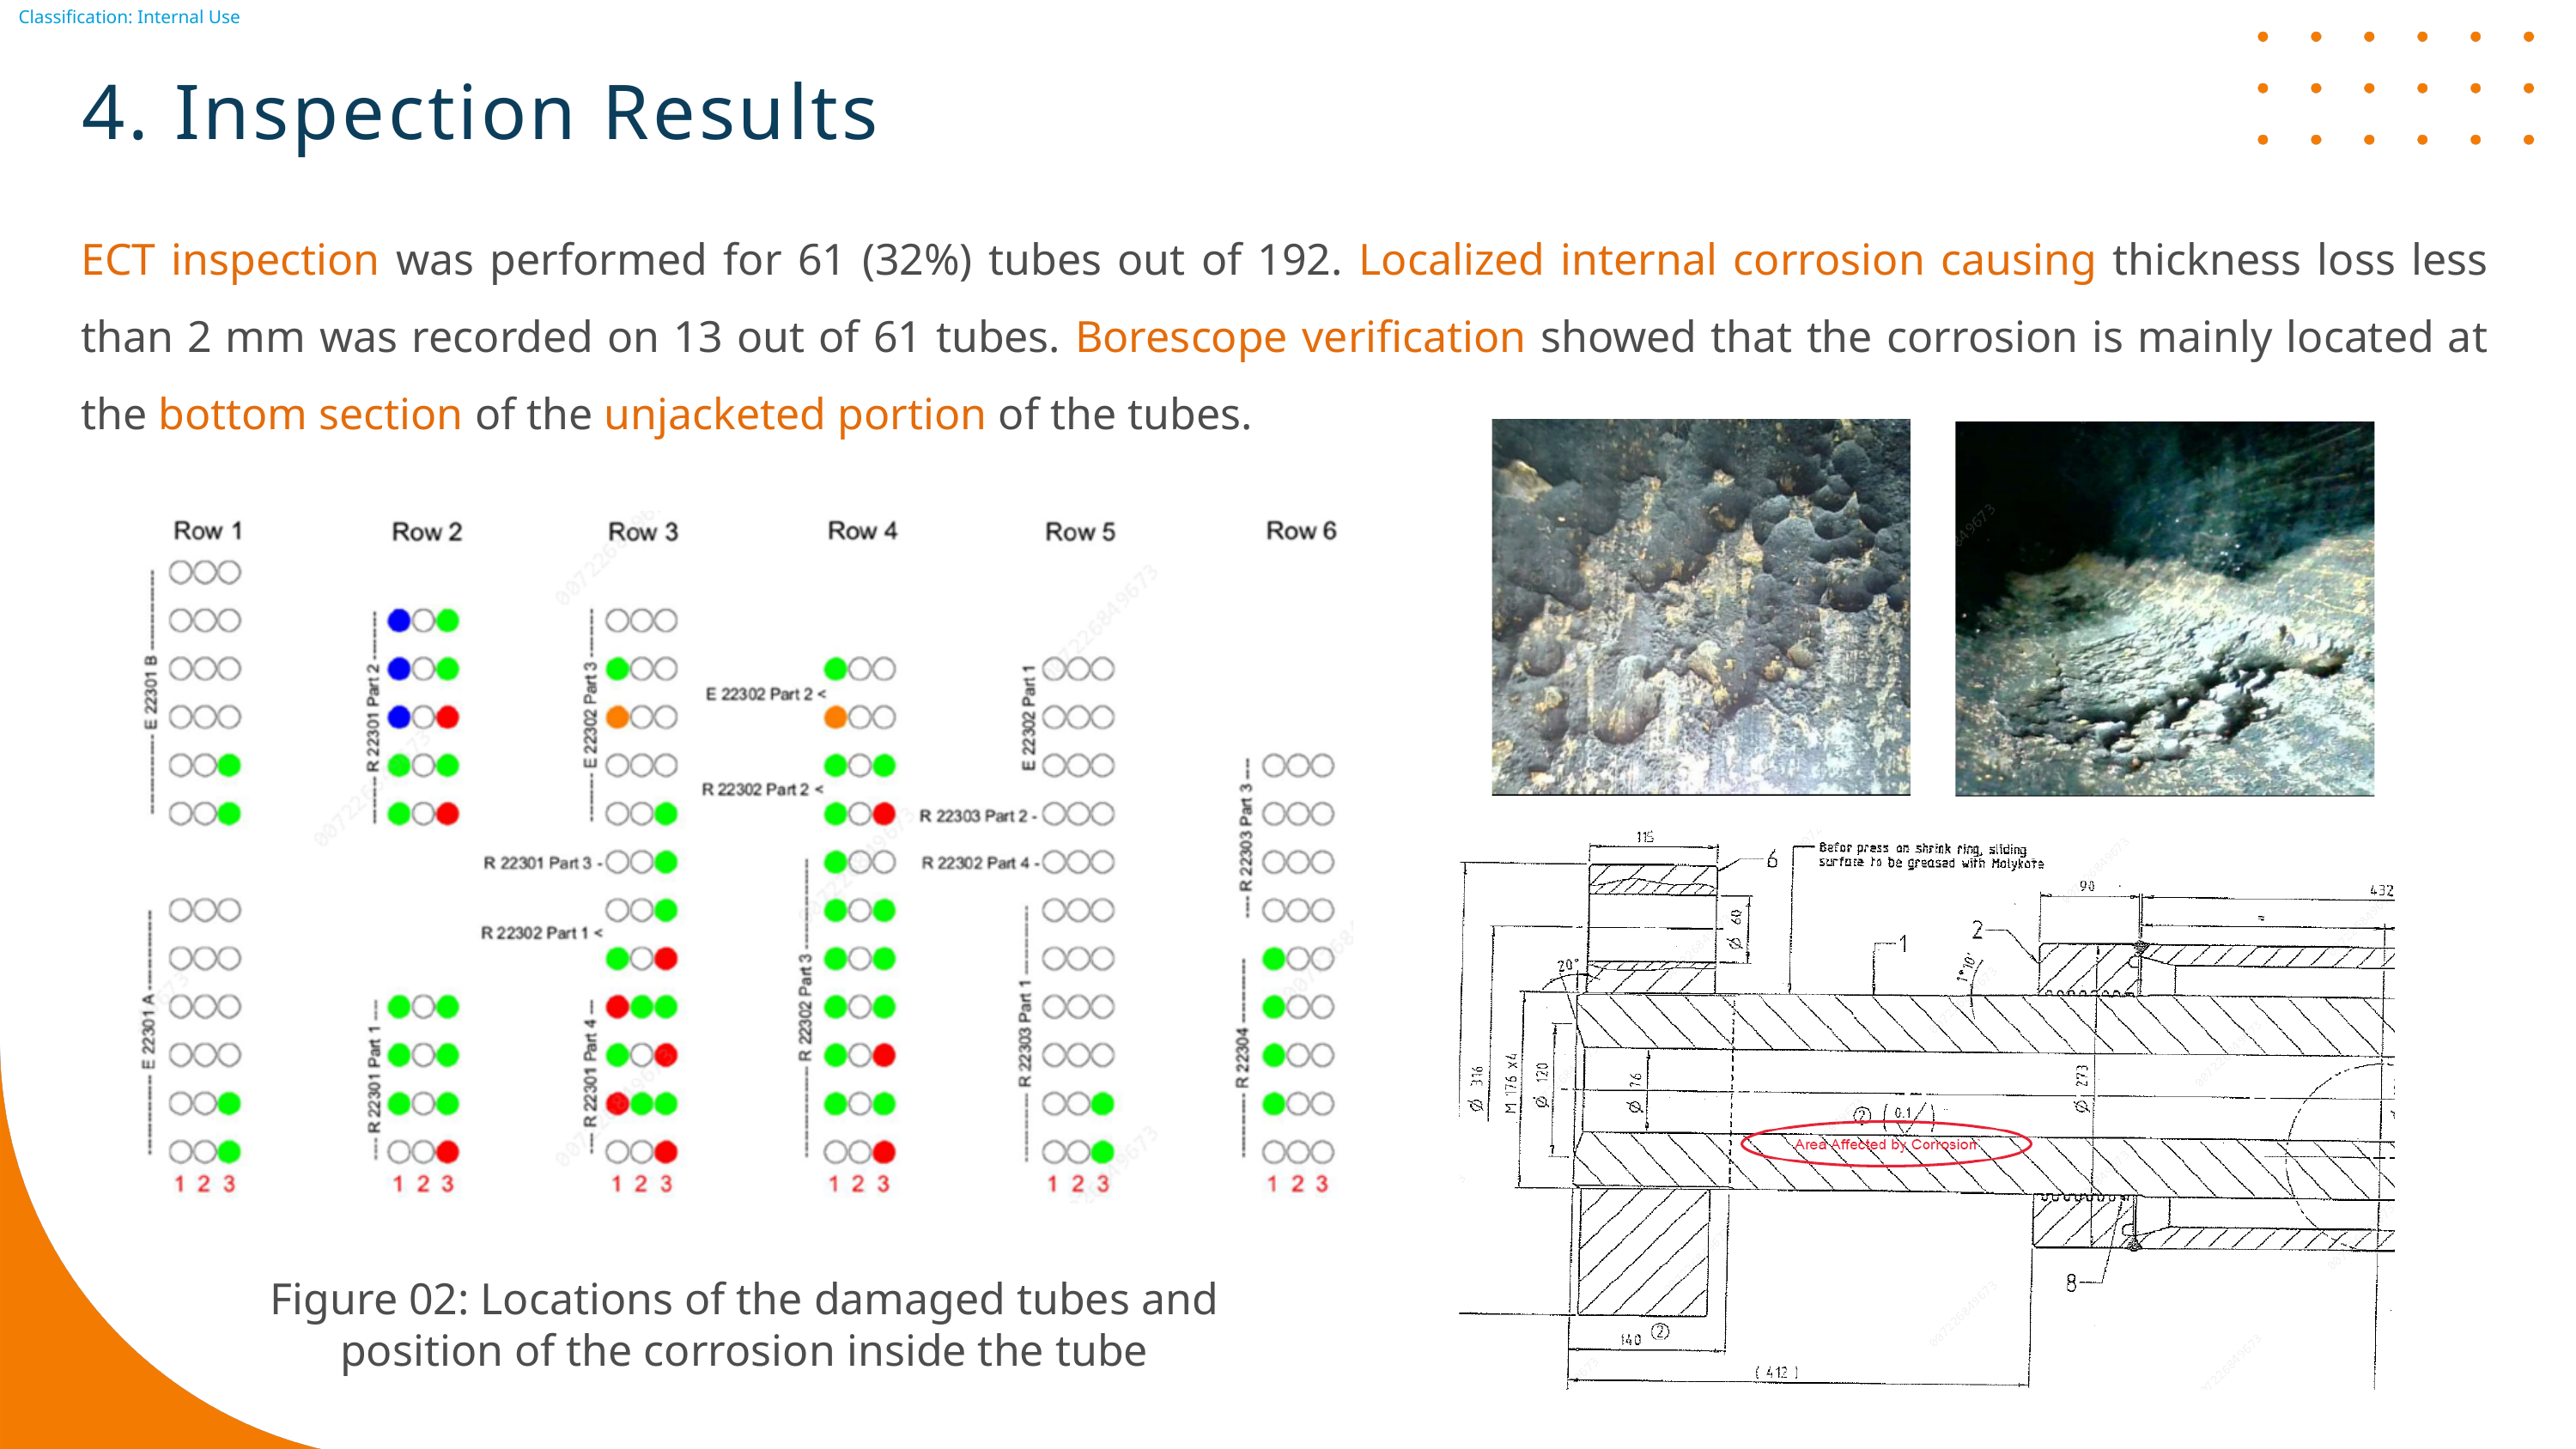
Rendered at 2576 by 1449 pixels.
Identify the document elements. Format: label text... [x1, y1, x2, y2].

text_box [2257, 0, 2576, 145]
picture [1955, 421, 2375, 797]
picture [1492, 418, 1911, 797]
text_box Figure 02: Locations of the damaged tubes and position of the corrosion inside the tube [208, 1264, 1281, 1381]
picture [137, 511, 1354, 1203]
text_box ECT inspection was performed for 61 (32%) tubes out of 192. Localized internal corrosion causing thickness loss less than 2 mm was recorded on 13 out of 61 tubes. Borescope verification showed that the corrosion is mainly located at the bottom section of the unjacketed portion of the tubes. [68, 199, 2501, 1422]
picture [1459, 828, 2396, 1390]
text_box [0, 1043, 417, 1449]
text_box 4. Inspection Results [69, 57, 2268, 200]
